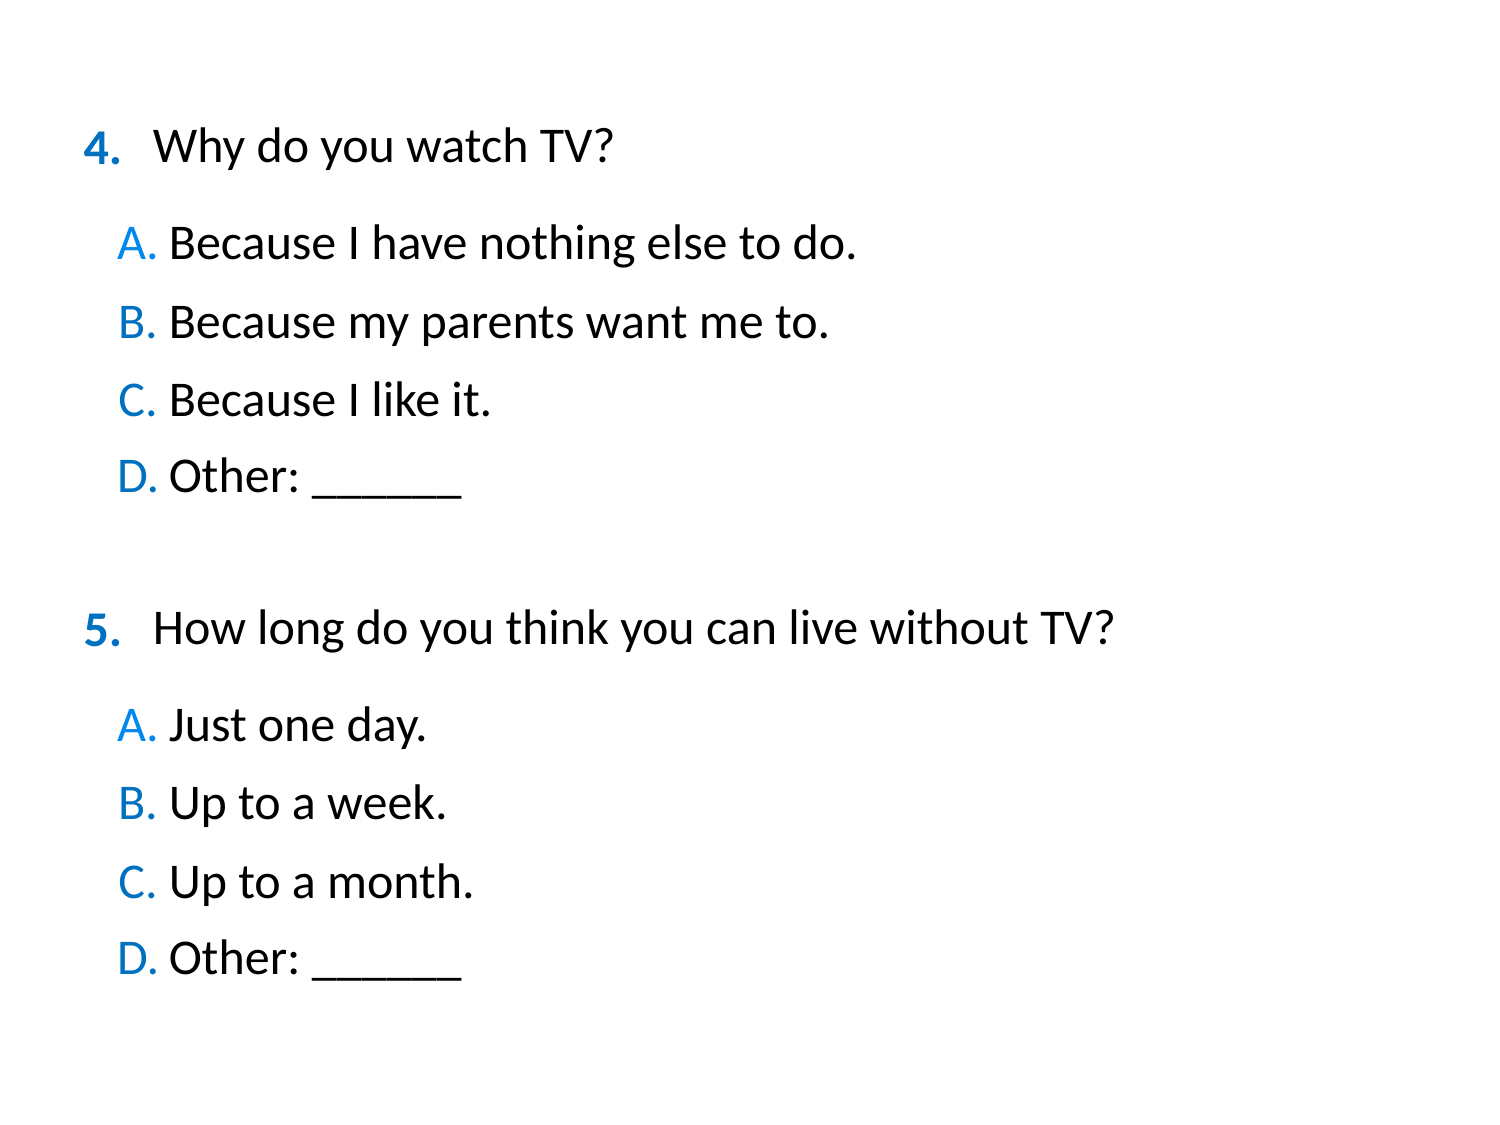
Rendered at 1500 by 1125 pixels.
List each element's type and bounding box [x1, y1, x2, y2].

text_box [68, 586, 1329, 665]
text_box [91, 359, 653, 436]
text_box [91, 841, 653, 918]
text_box [91, 762, 924, 839]
text_box [91, 917, 506, 993]
text_box [68, 104, 1329, 183]
text_box [91, 435, 506, 511]
text_box [91, 683, 1045, 760]
text_box [91, 280, 924, 357]
text_box [91, 201, 1045, 278]
